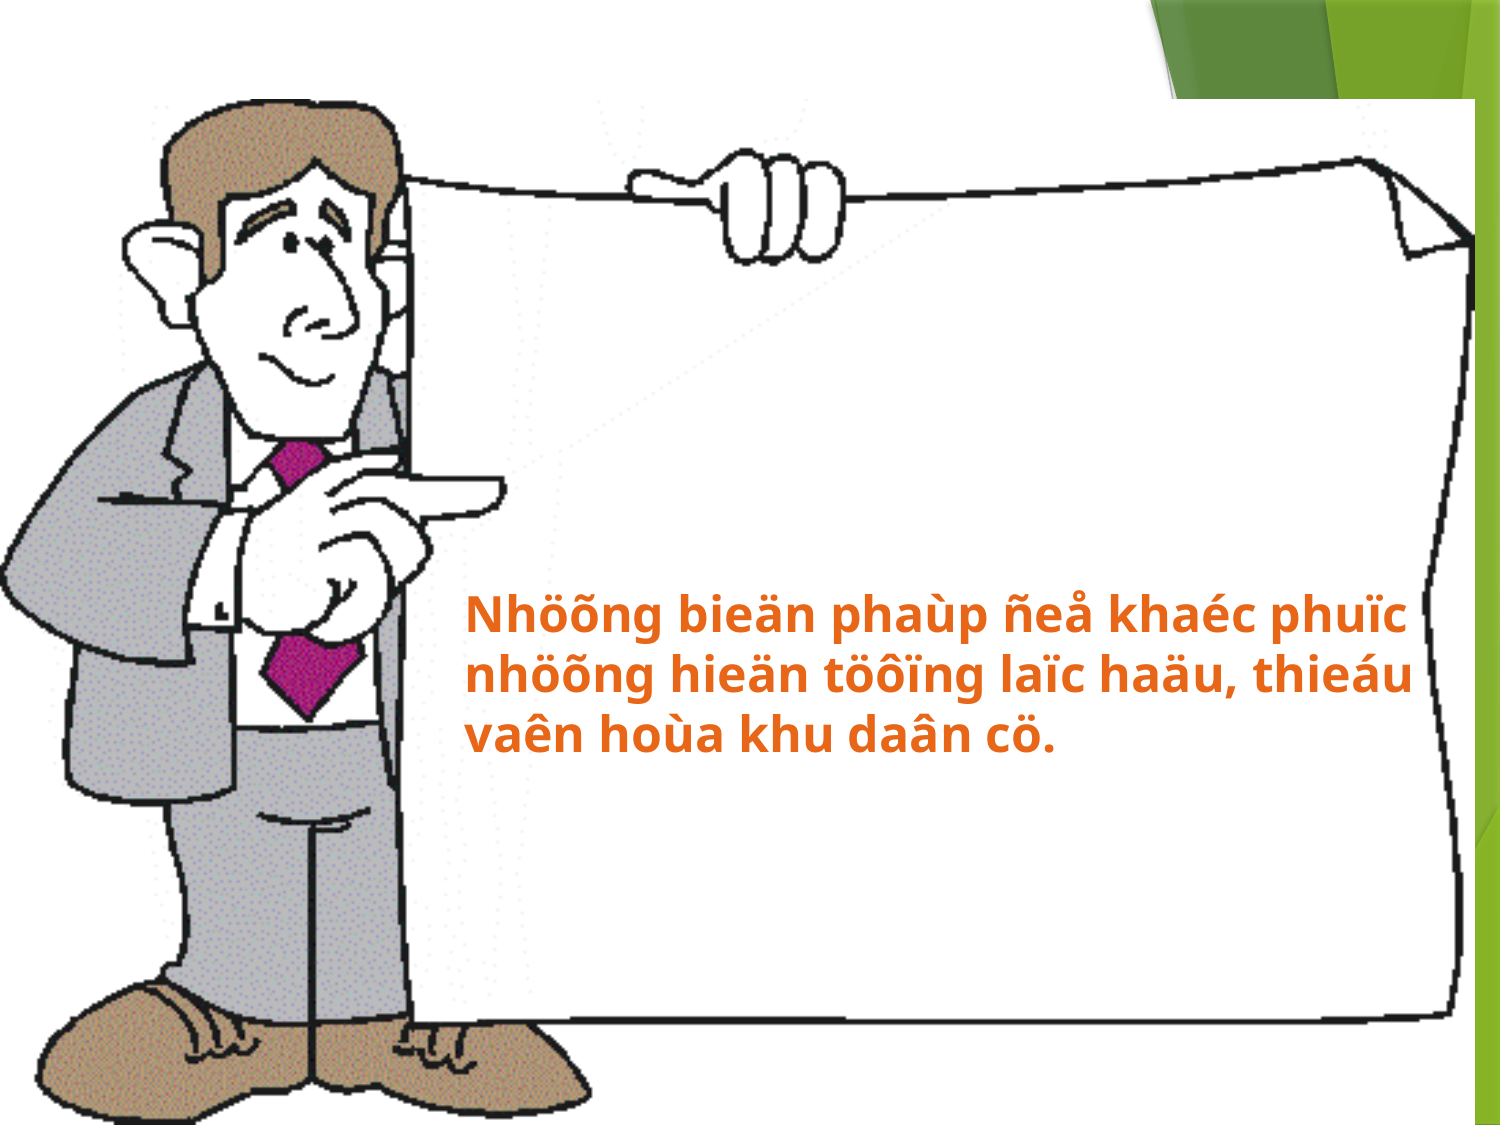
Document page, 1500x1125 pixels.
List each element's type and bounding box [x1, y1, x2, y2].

picture [0, 99, 1476, 1125]
